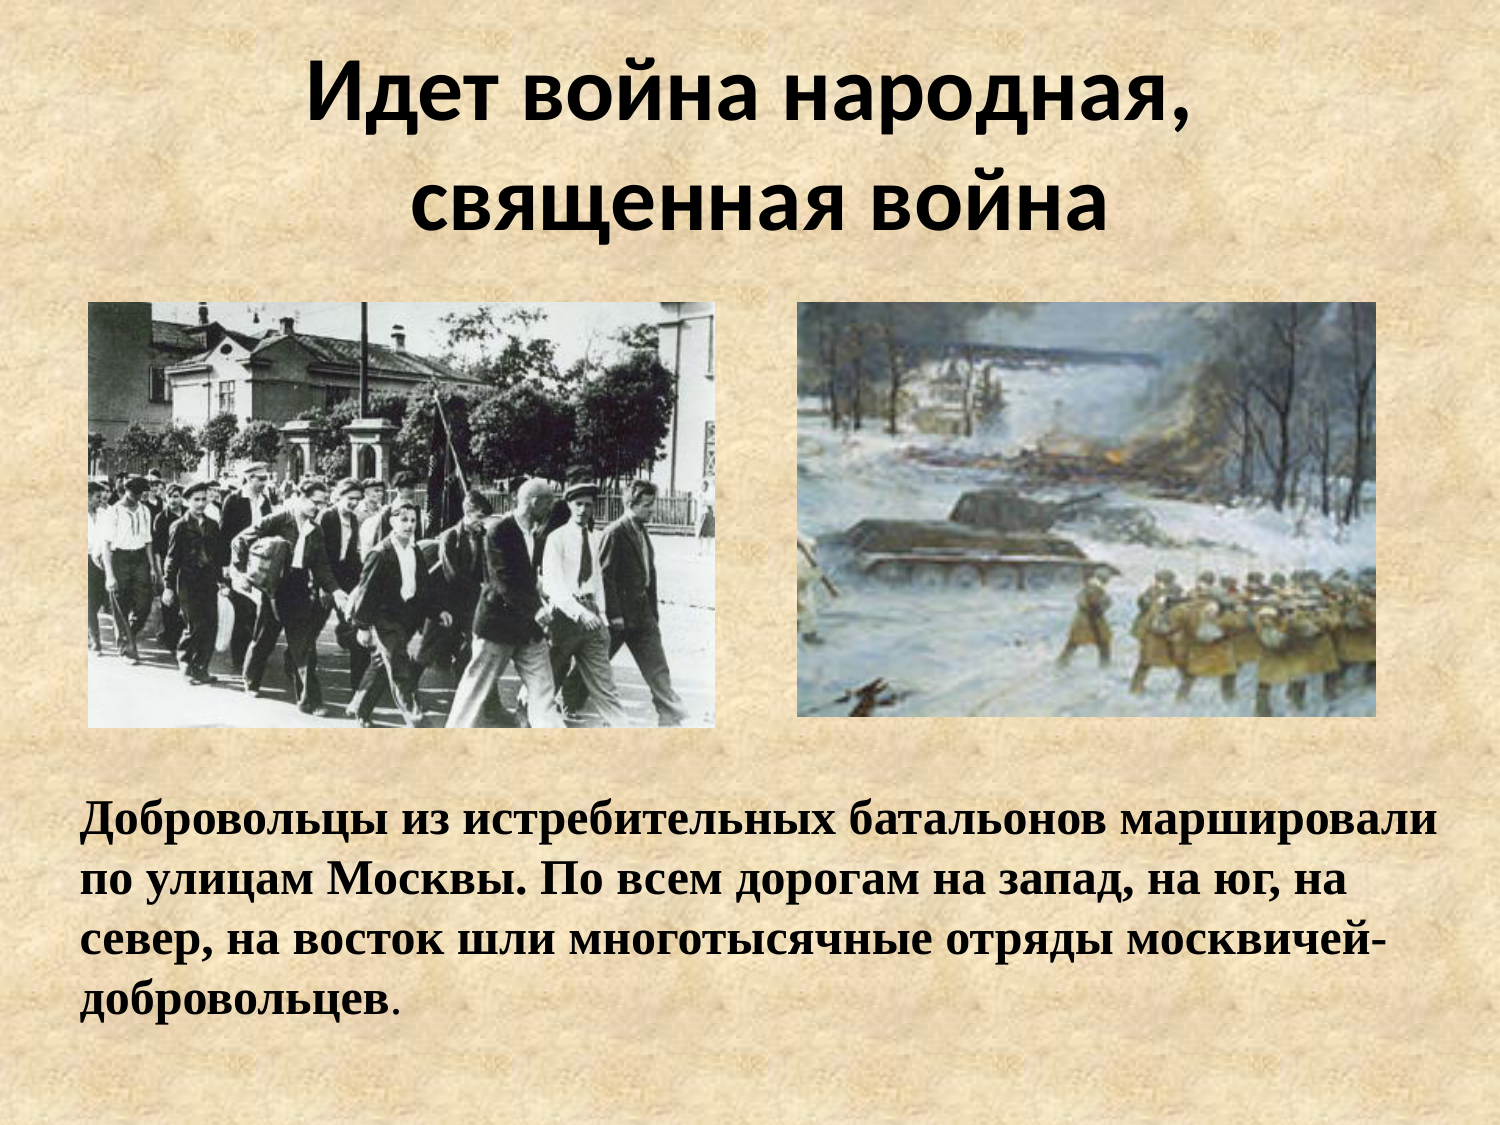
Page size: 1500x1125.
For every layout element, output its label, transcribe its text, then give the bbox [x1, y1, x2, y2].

title Идет война народная, священная война [74, 44, 1426, 233]
picture [0, 0, 1500, 1125]
text_box Добровольцы из истребительных батальонов маршировали по улицам Москвы. По всем дорогам на запад, на юг, на север, на восток шли многотысячные отряды москвичей-добровольцев. [64, 777, 1459, 1032]
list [796, 302, 1377, 717]
